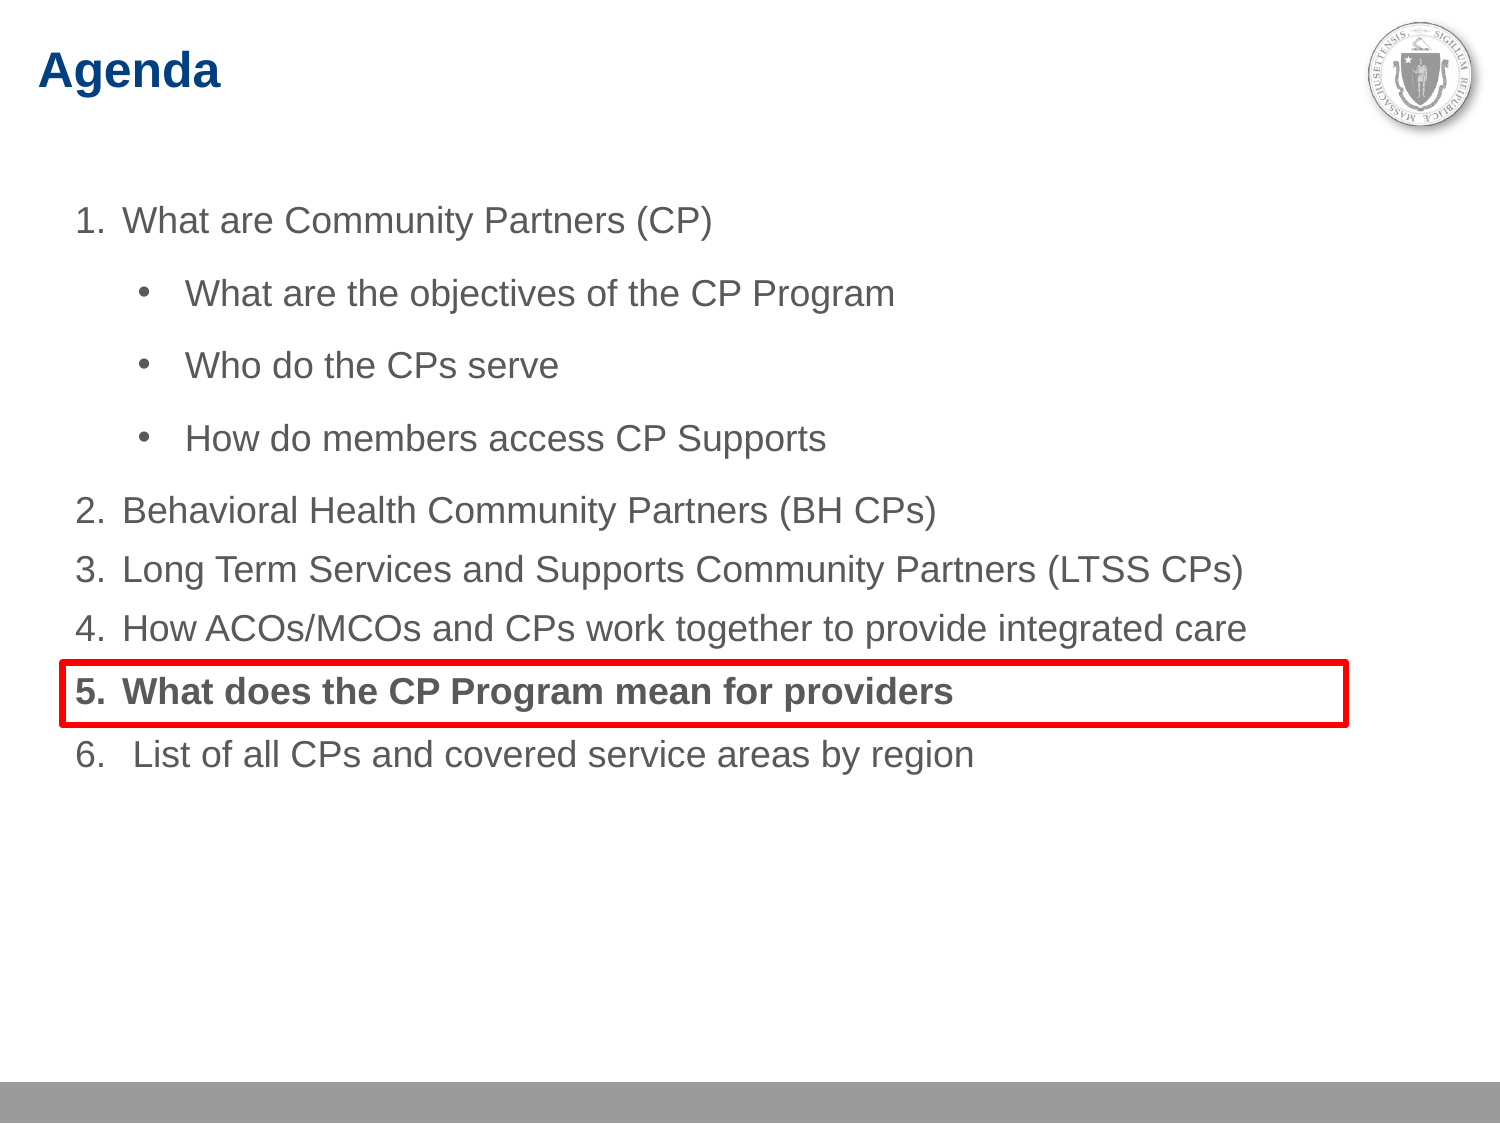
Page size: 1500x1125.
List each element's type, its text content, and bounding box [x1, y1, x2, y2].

text_box [60, 660, 1348, 727]
text_box What are Community Partners (CP) What are the objectives of the CP Program Who do the CPs serve How do members access CP Supports Behavioral Health Community Partners (BH CPs) Long Term Services and Supports Community Partners (LTSS CPs) How ACOs/MCOs and CPs work together to provide integrated care What does the CP Program mean for providers List of all CPs and covered service areas by region [62, 176, 1430, 781]
picture [1357, 11, 1491, 145]
title Agenda [37, 37, 1359, 99]
